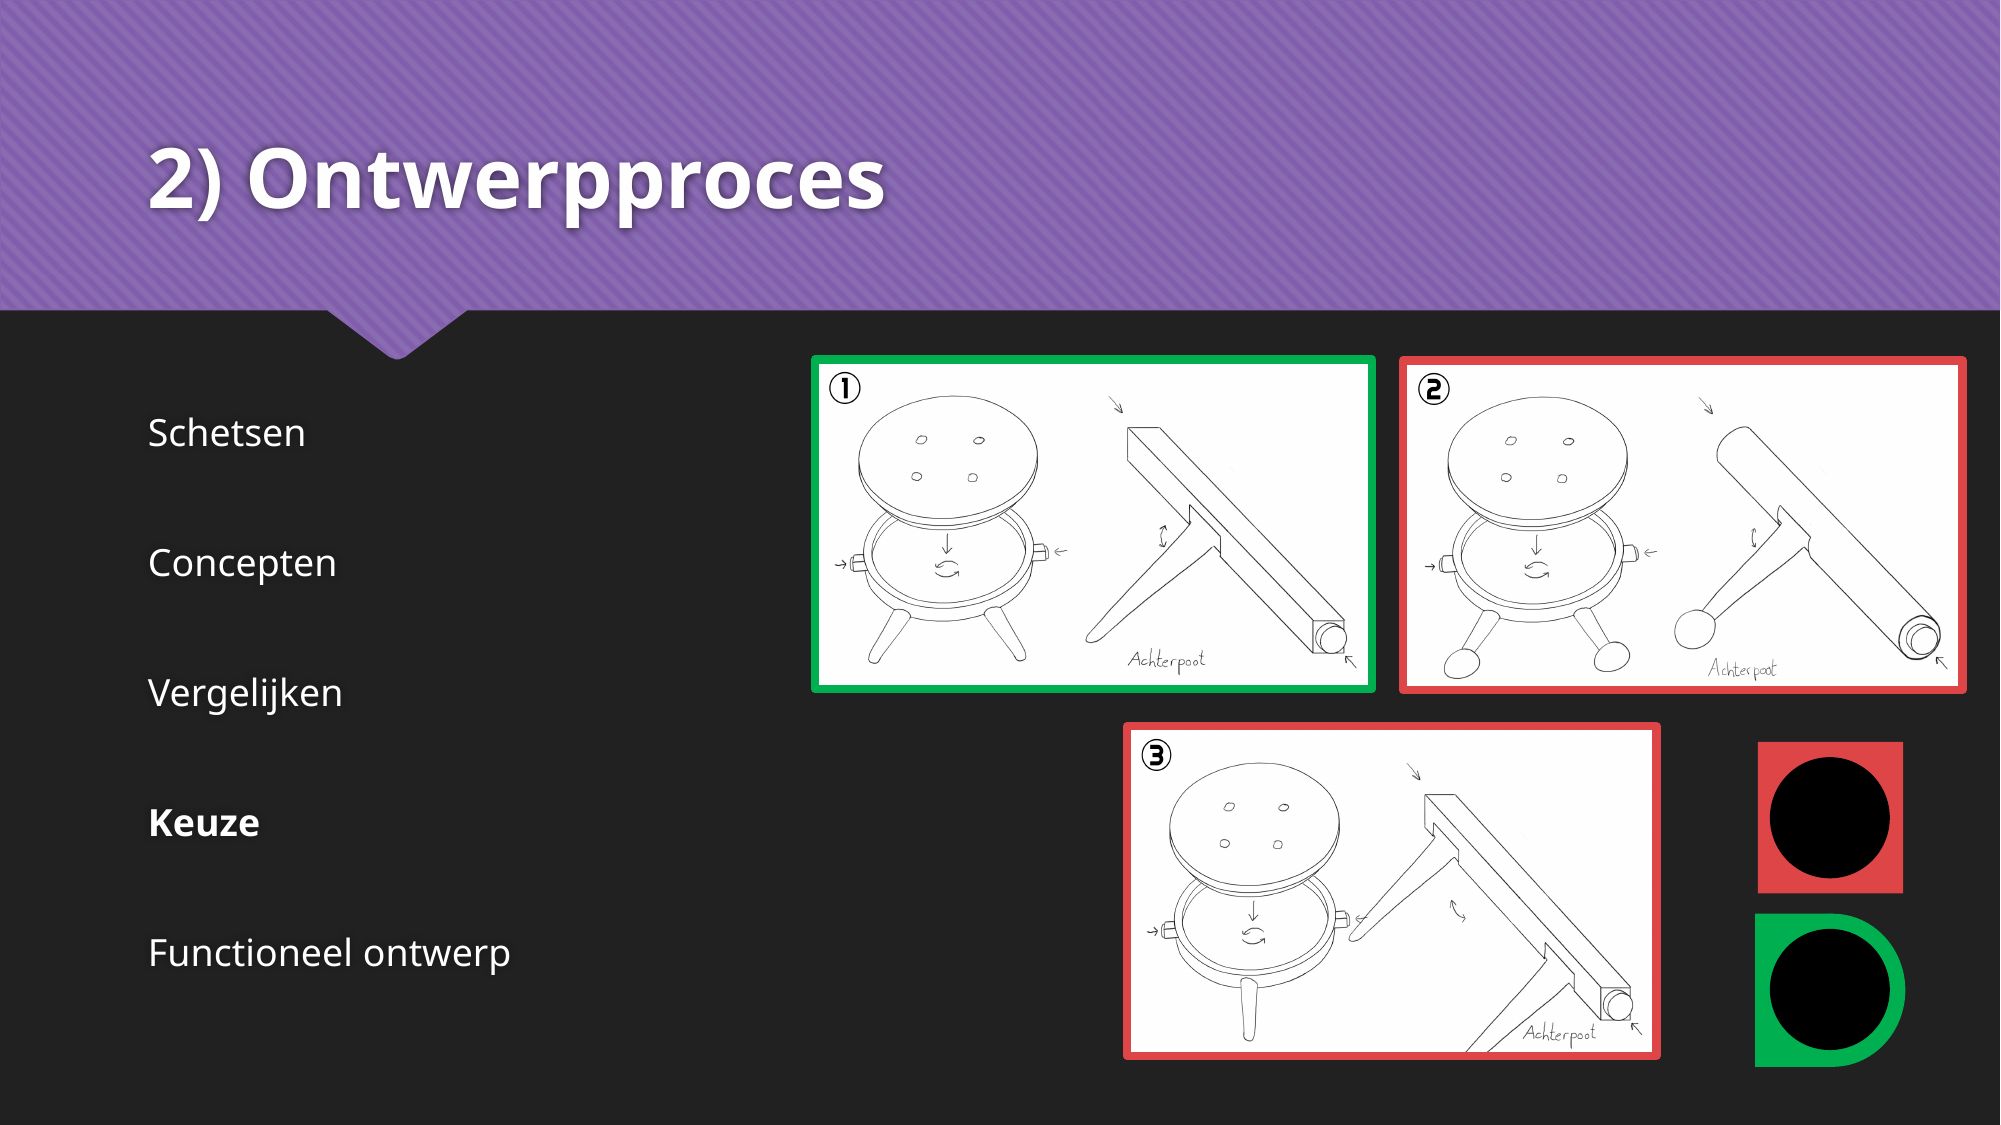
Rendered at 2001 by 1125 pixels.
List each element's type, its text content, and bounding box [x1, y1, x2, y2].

text_box [1754, 912, 1823, 1068]
text_box [1768, 927, 1892, 1052]
title 2) Ontwerpproces [132, 73, 1868, 233]
text_box [1756, 741, 1904, 895]
text_box Schetsen Concepten Vergelijken Keuze Functioneel ontwerp [132, 393, 1865, 990]
picture [1406, 364, 1959, 686]
picture [818, 363, 1368, 685]
text_box [1758, 912, 1907, 1069]
picture [1130, 730, 1653, 1052]
text_box [1768, 755, 1892, 880]
